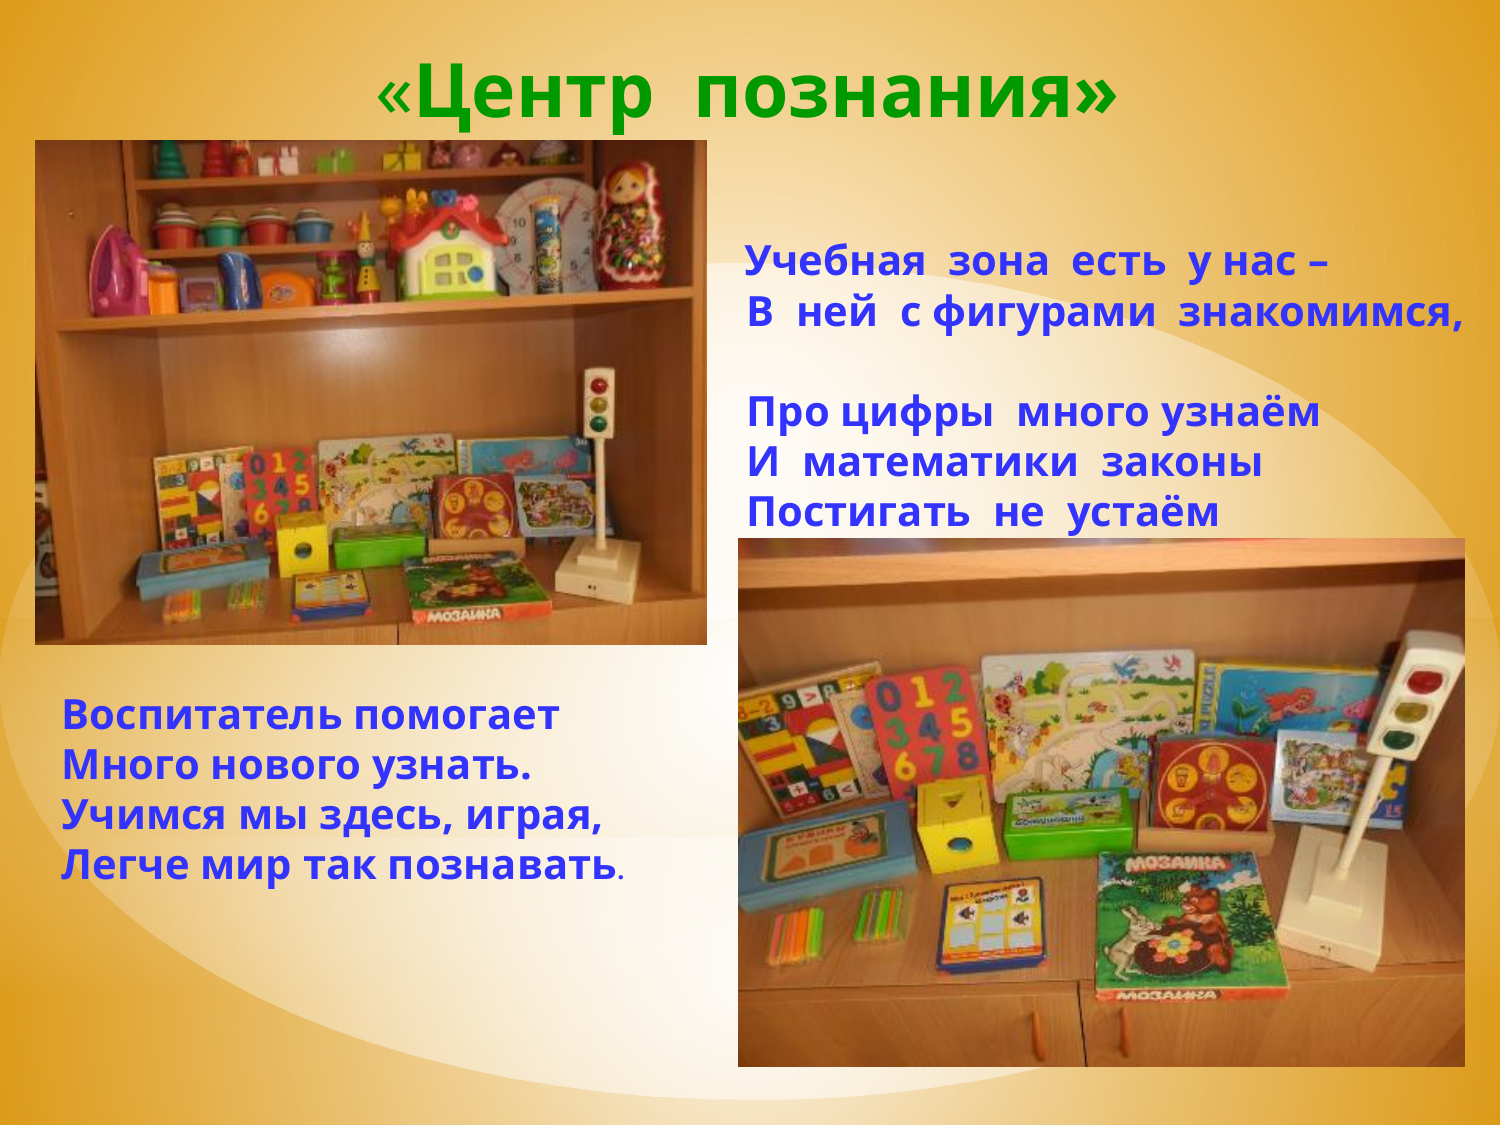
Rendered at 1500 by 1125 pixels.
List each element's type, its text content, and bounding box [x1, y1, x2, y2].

text_box Воспитатель помогает Много нового узнать. Учимся мы здесь, играя, Легче мир так познавать. [46, 679, 704, 895]
picture [738, 538, 1466, 1067]
text_box Учебная зона есть у нас – В ней с фигурами знакомимся, Про цифры много узнаём И математики законы Постигать не устаём [713, 219, 1500, 543]
list «Центр познания» [175, 34, 1313, 153]
picture [34, 140, 708, 645]
